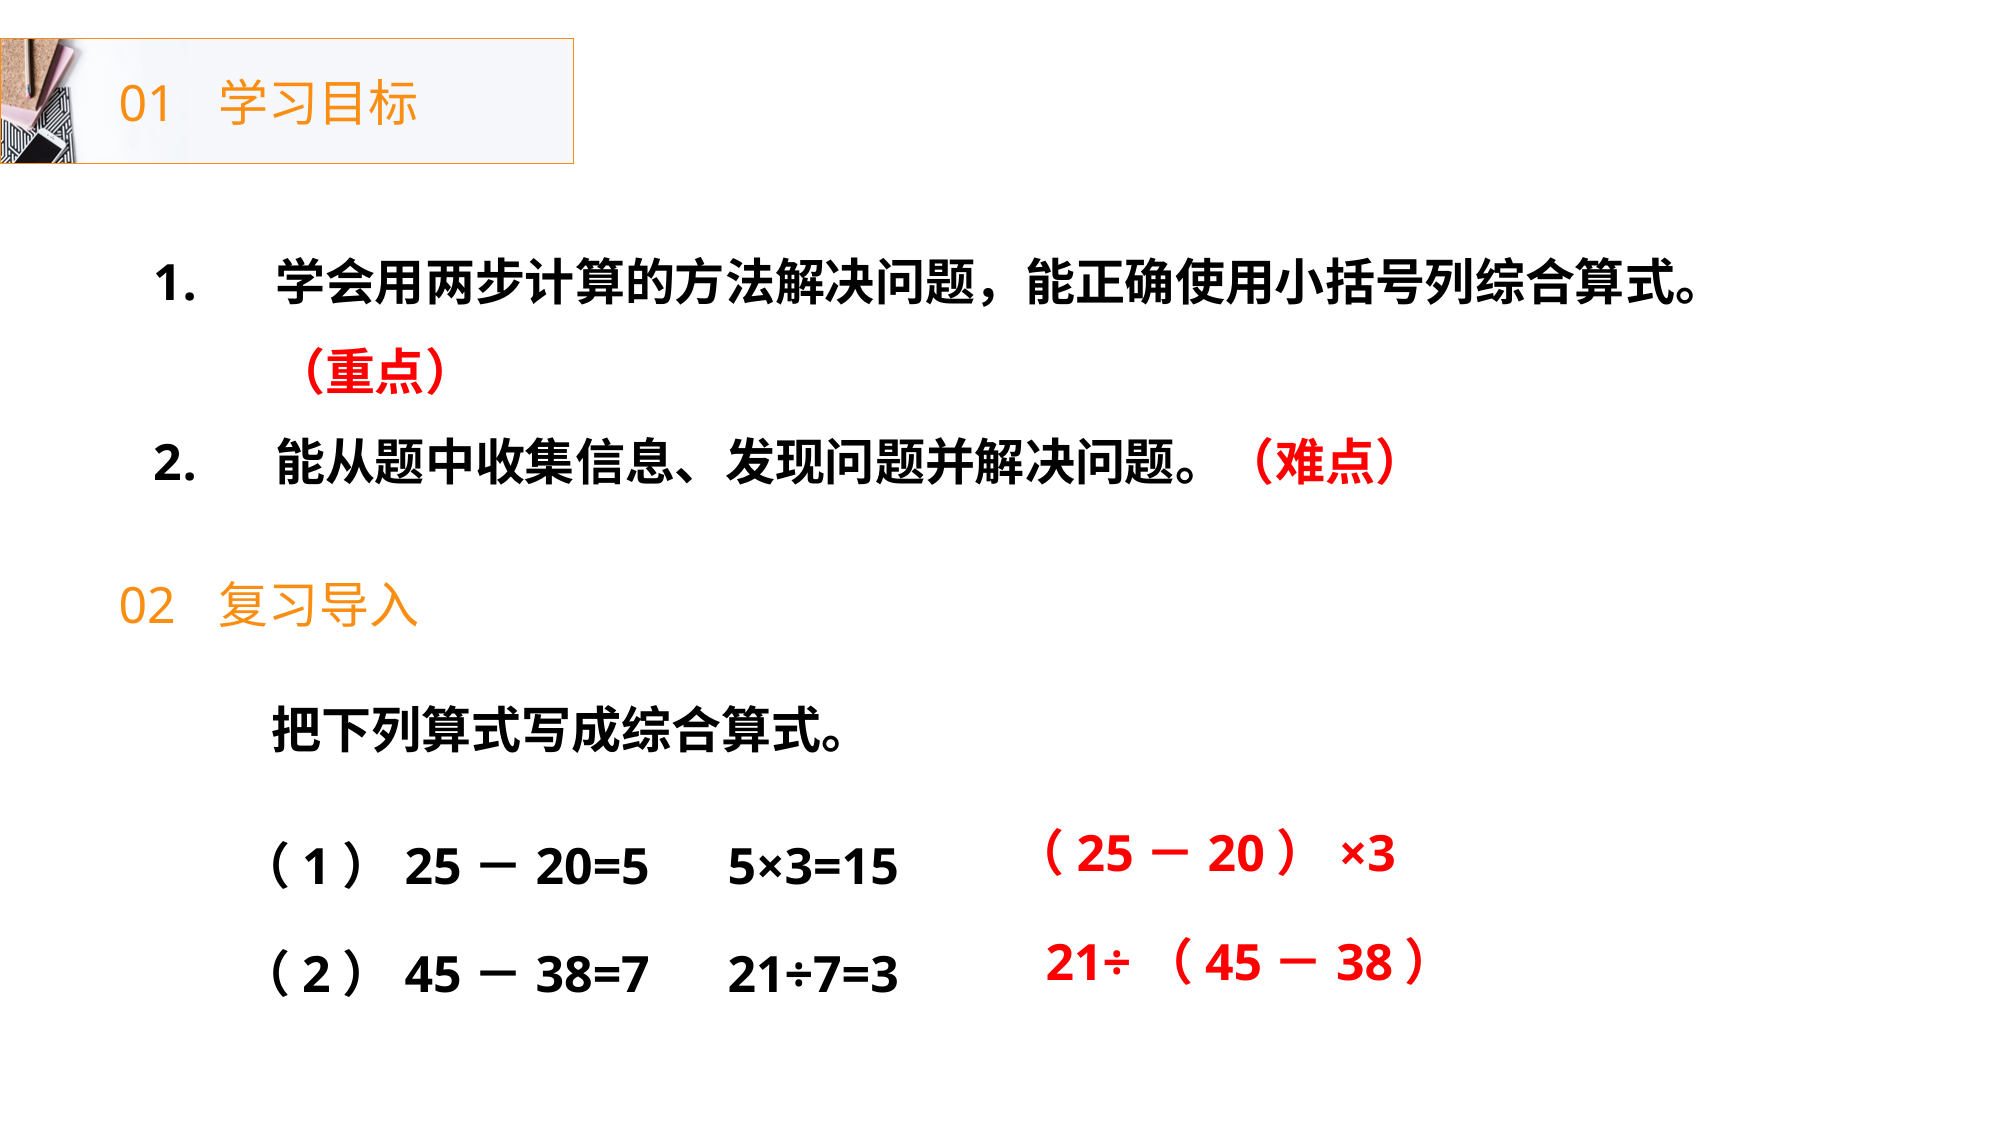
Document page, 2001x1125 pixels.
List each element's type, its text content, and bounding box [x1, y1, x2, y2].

text_box （25－20）×3 [999, 813, 1638, 889]
text_box 复习导入 [204, 572, 864, 656]
picture [1, 39, 573, 163]
text_box 学会用两步计算的方法解决问题，能正确使用小括号列综合算式。（重点） 能从题中收集信息、发现问题并解决问题。（难点） [138, 212, 1753, 498]
list 学习目标 [204, 71, 864, 155]
text_box （1）25－20=5 5×3=15 （2）45－38=7 21÷7=3 [225, 779, 935, 1010]
text_box 02 [103, 572, 204, 656]
text_box 21÷（45－38） [1030, 923, 1669, 998]
list 01 [103, 71, 204, 155]
text_box 把下列算式写成综合算式。 [256, 679, 1280, 766]
